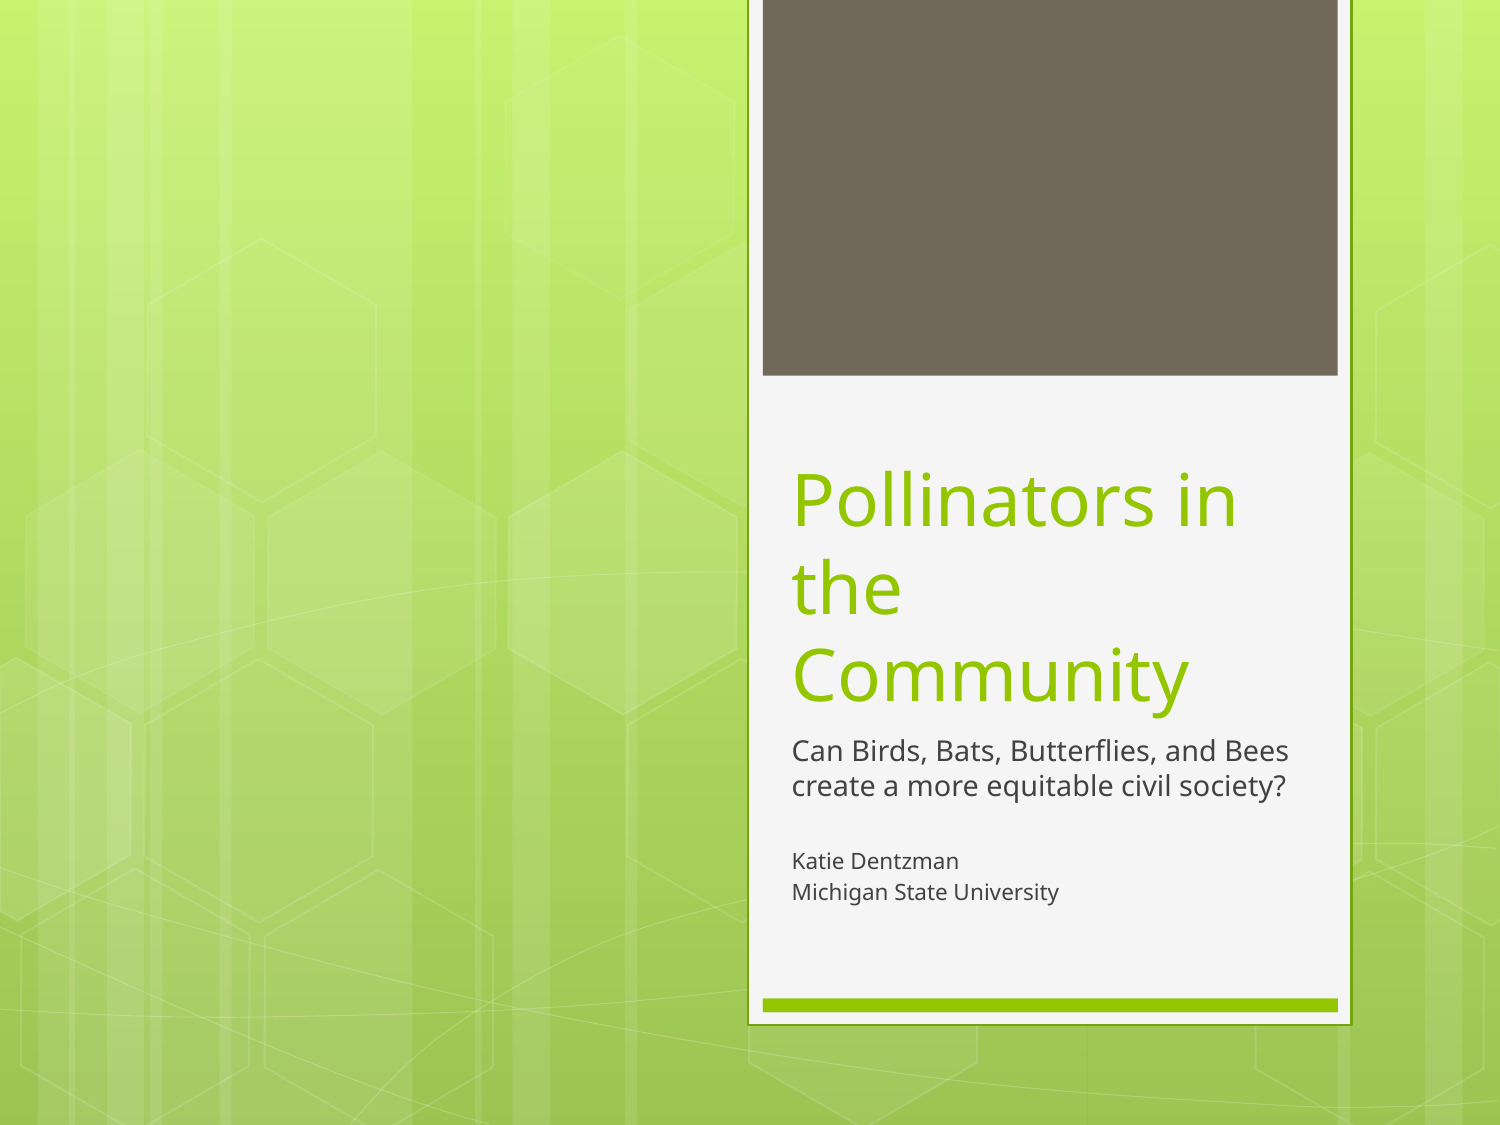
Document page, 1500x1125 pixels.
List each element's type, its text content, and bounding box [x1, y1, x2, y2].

title Pollinators in the Community [776, 444, 1321, 724]
subtitle Can Birds, Bats, Butterflies, and Bees create a more equitable civil society? Katie Dentzman Michigan State University [776, 724, 1320, 933]
